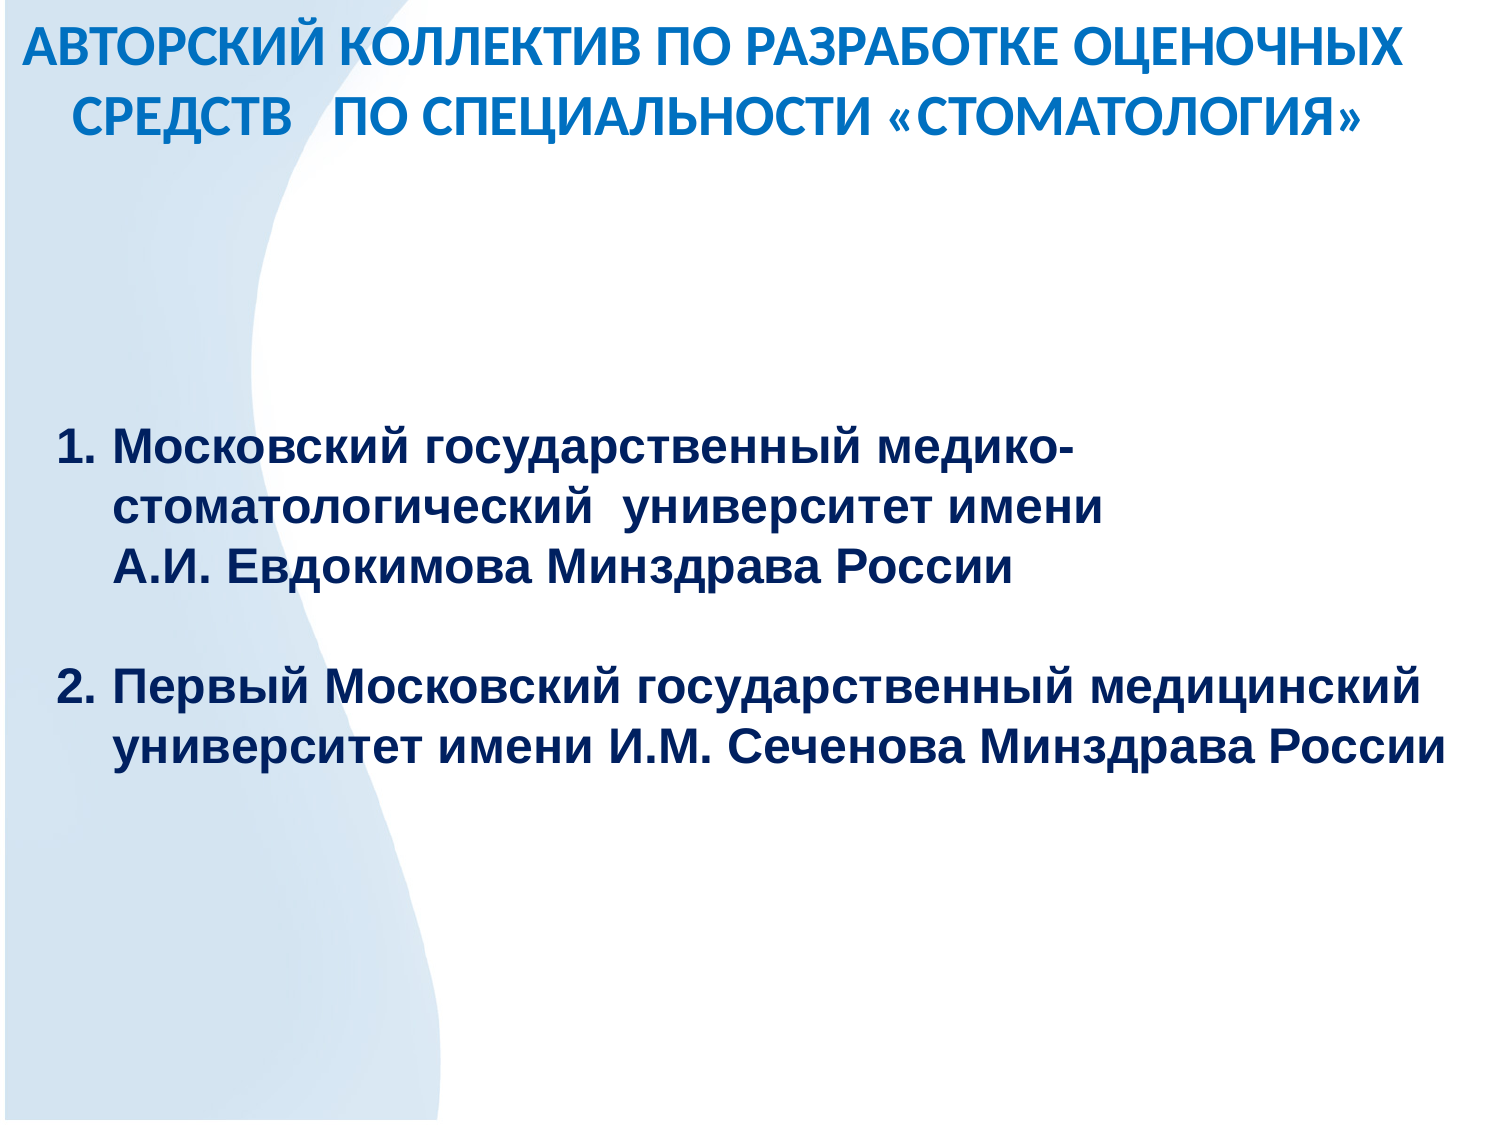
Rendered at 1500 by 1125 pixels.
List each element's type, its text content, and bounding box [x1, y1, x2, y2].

text_box Московский государственный медико-стоматологический университет имени А.И. Евдокимова Минздрава России Первый Московский государственный медицинский университет имени И.М. Сеченова Минздрава России [41, 361, 1483, 902]
text_box АВТОРСКИЙ КОЛЛЕКТИВ ПО РАЗРАБОТКЕ ОЦЕНОЧНЫХ СРЕДСТВ ПО СПЕЦИАЛЬНОСТИ «СТОМАТОЛОГИЯ» [7, 0, 1433, 155]
picture [0, 0, 1500, 1125]
